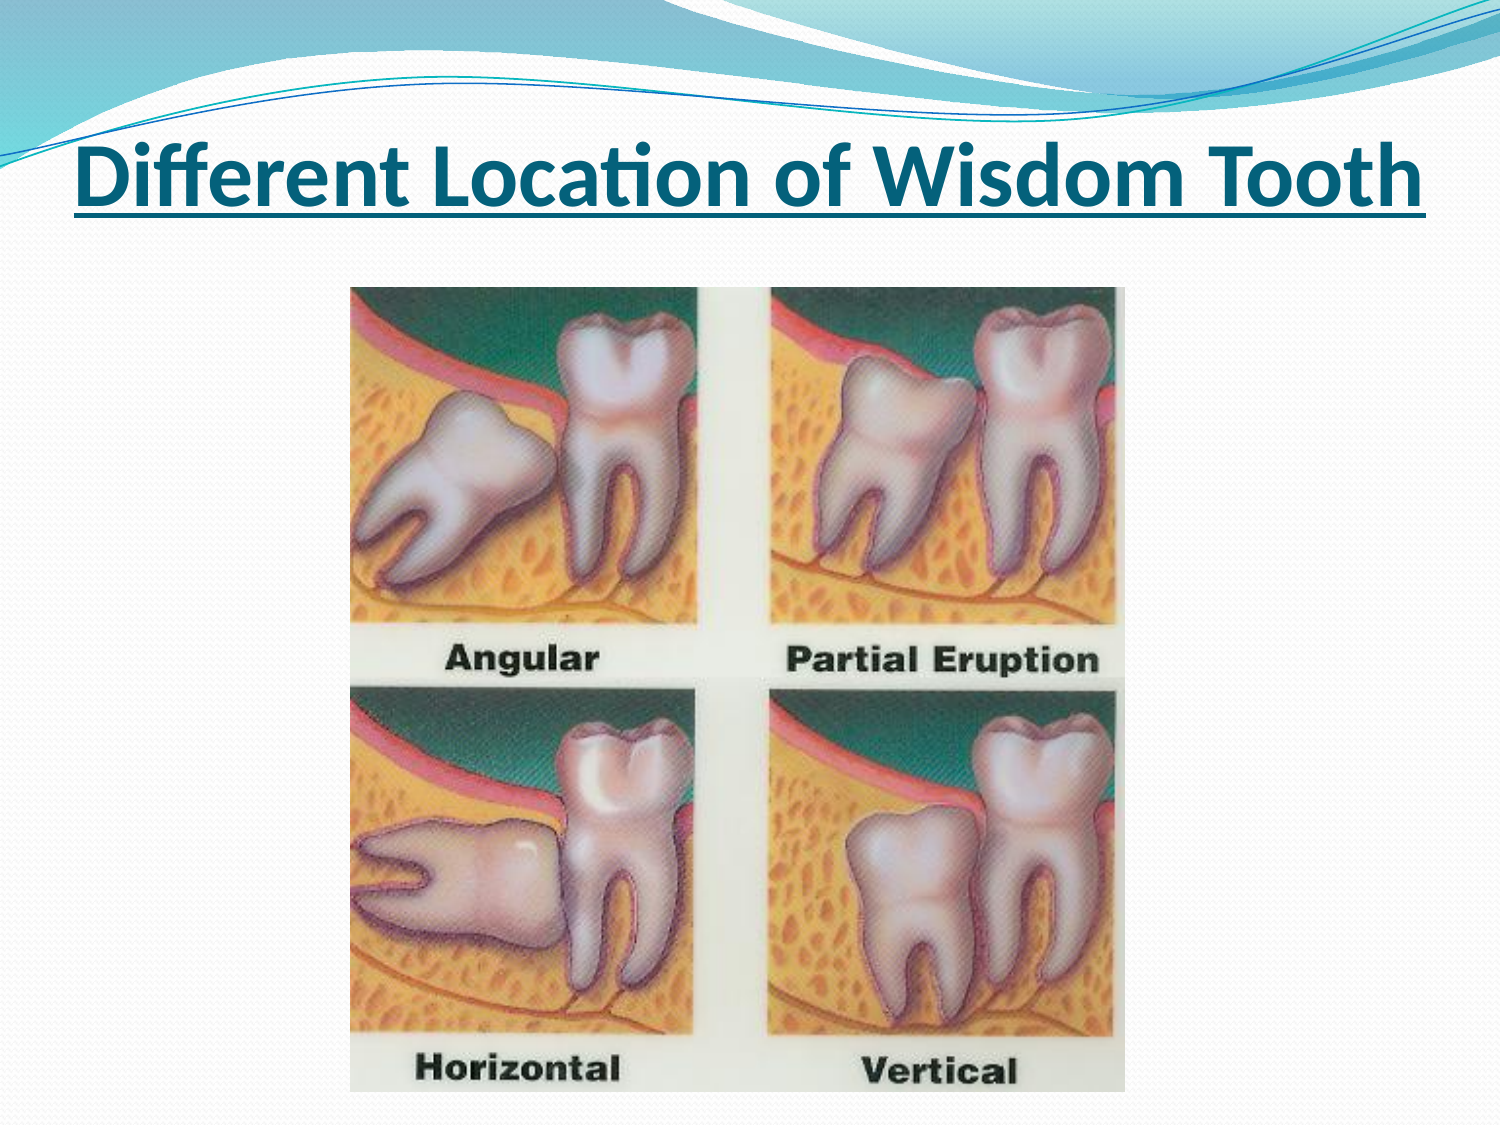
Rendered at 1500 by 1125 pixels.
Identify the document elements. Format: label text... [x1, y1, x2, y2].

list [349, 287, 1126, 1092]
title Different Location of Wisdom Tooth [0, 37, 1500, 225]
